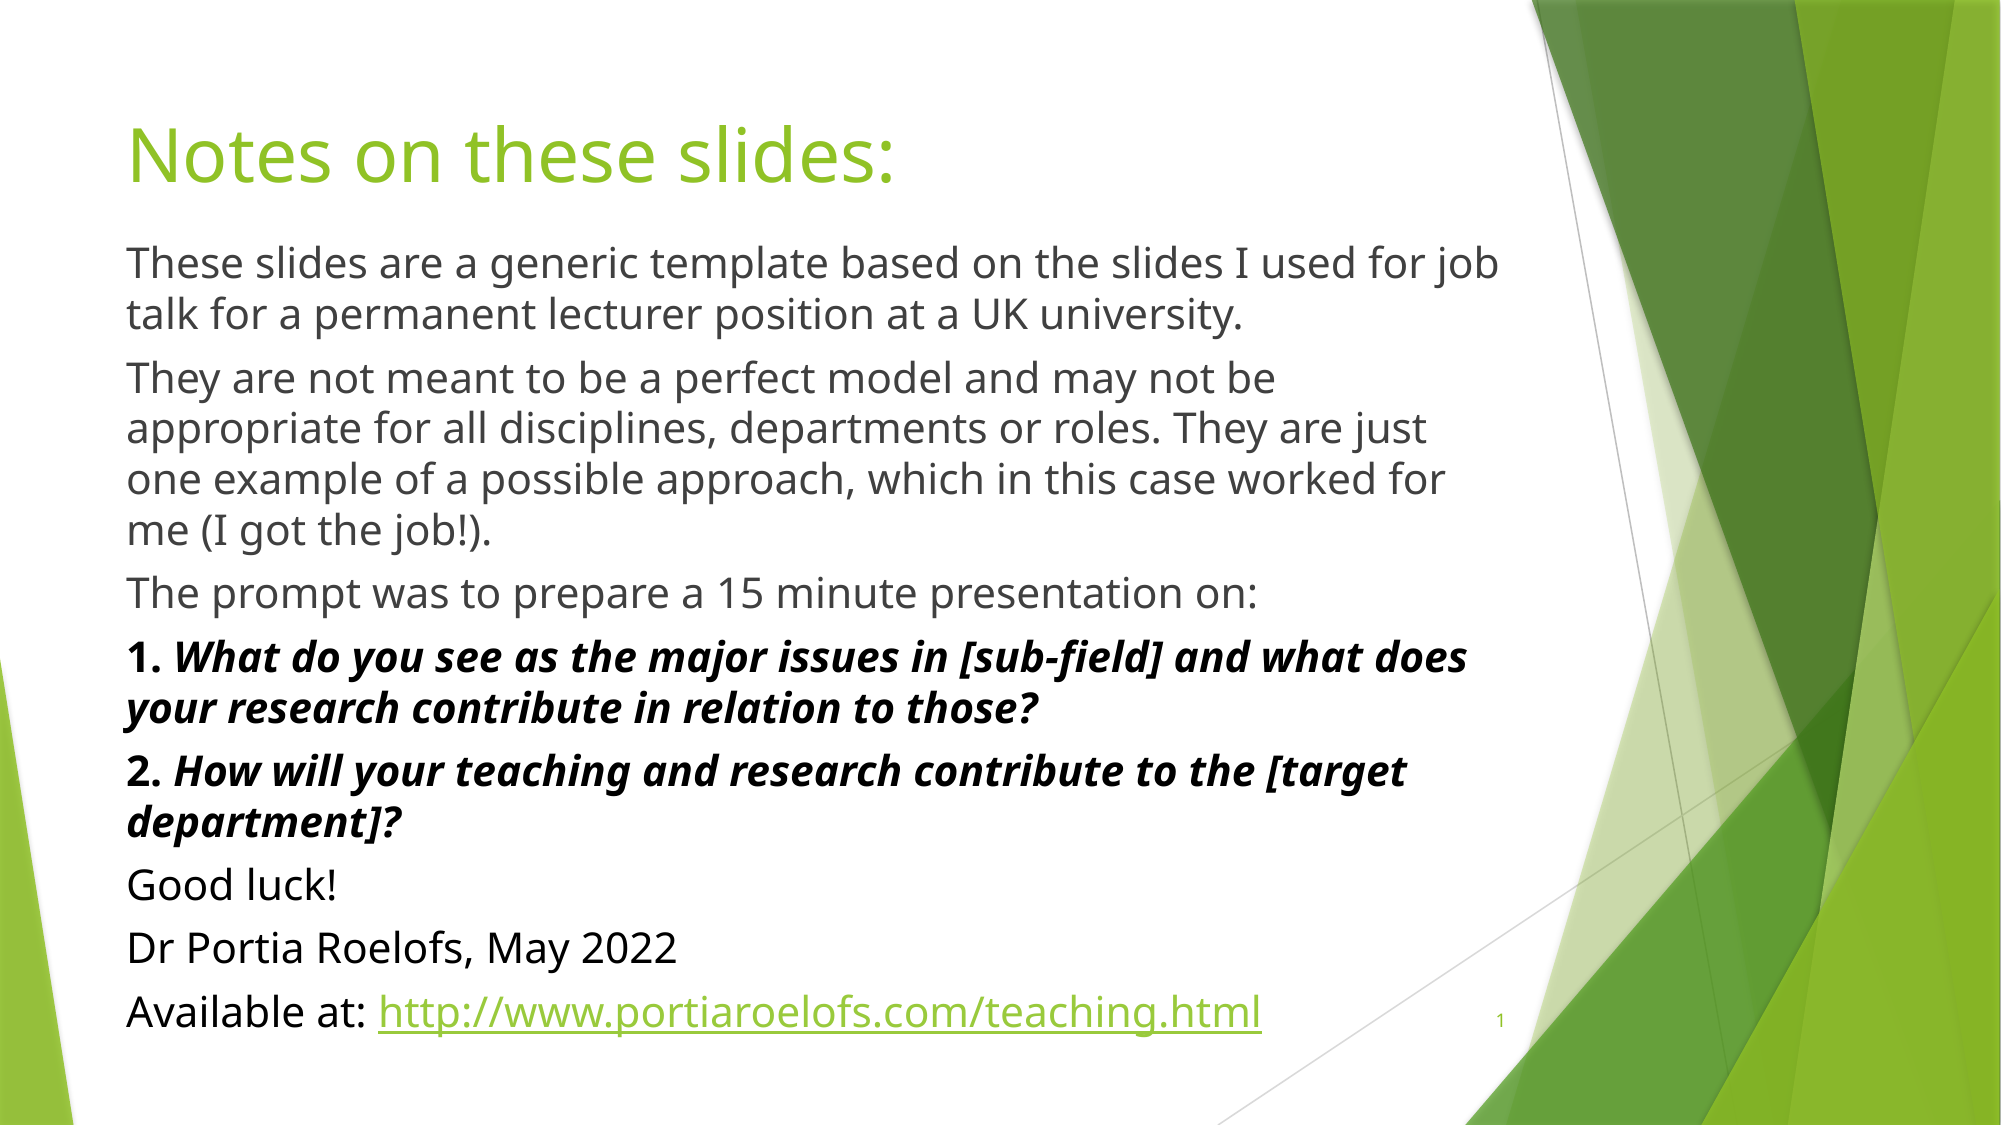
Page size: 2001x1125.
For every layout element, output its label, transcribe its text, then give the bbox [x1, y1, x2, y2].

title Notes on these slides: [111, 99, 1522, 229]
slide_number 1 [1409, 991, 1522, 1051]
list These slides are a generic template based on the slides I used for job talk for a permanent lecturer position at a UK university. They are not meant to be a perfect model and may not be appropriate for all disciplines, departments or roles. They are just one example of a possible approach, which in this case worked for me (I got the job!). The prompt was to prepare a 15 minute presentation on: 1. What do you see as the major issues in [sub-field] and what does your research contribute in relation to those? 2. How will your teaching and research contribute to the [target department]? Good luck! Dr Portia Roelofs, May 2022 Available at: http://www.portiaroelofs.com/teaching.html [111, 229, 1522, 1051]
